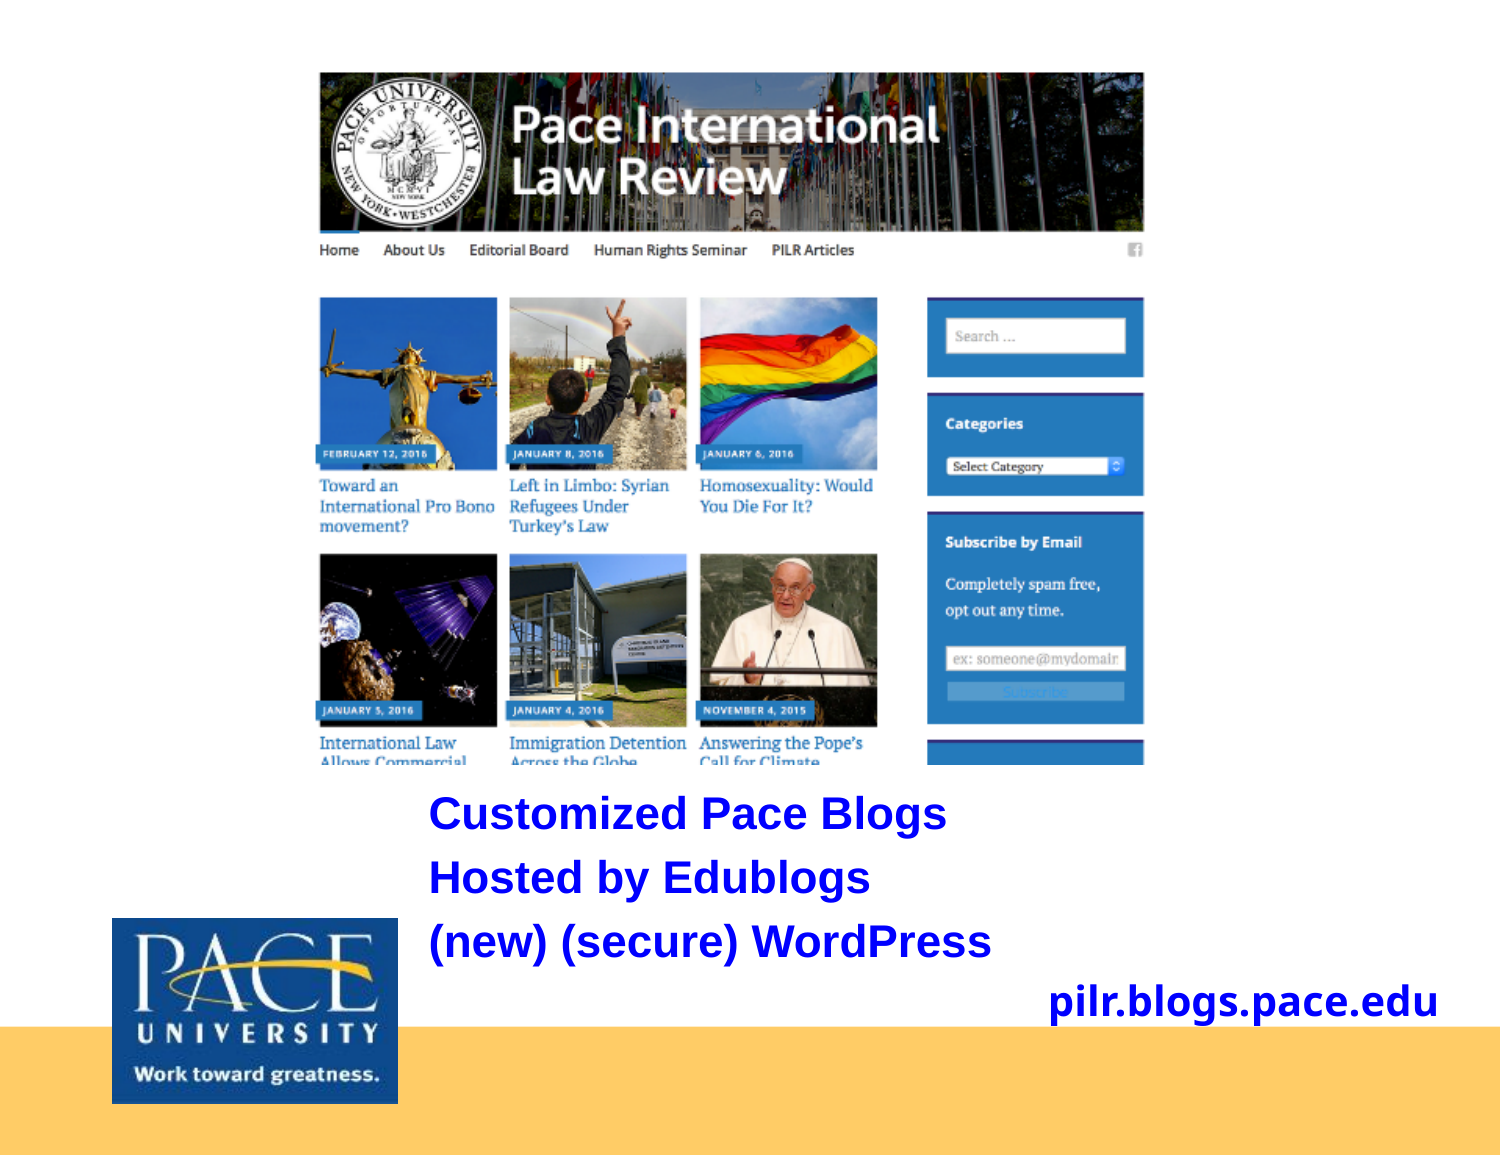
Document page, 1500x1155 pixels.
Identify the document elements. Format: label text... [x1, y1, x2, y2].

picture [49, 29, 1451, 766]
title pilr.blogs.pace.edu [987, 966, 1500, 1034]
subtitle Customized Pace Blogs Hosted by Edublogs (new) (secure) WordPress [413, 776, 1153, 1001]
picture [112, 918, 398, 1104]
